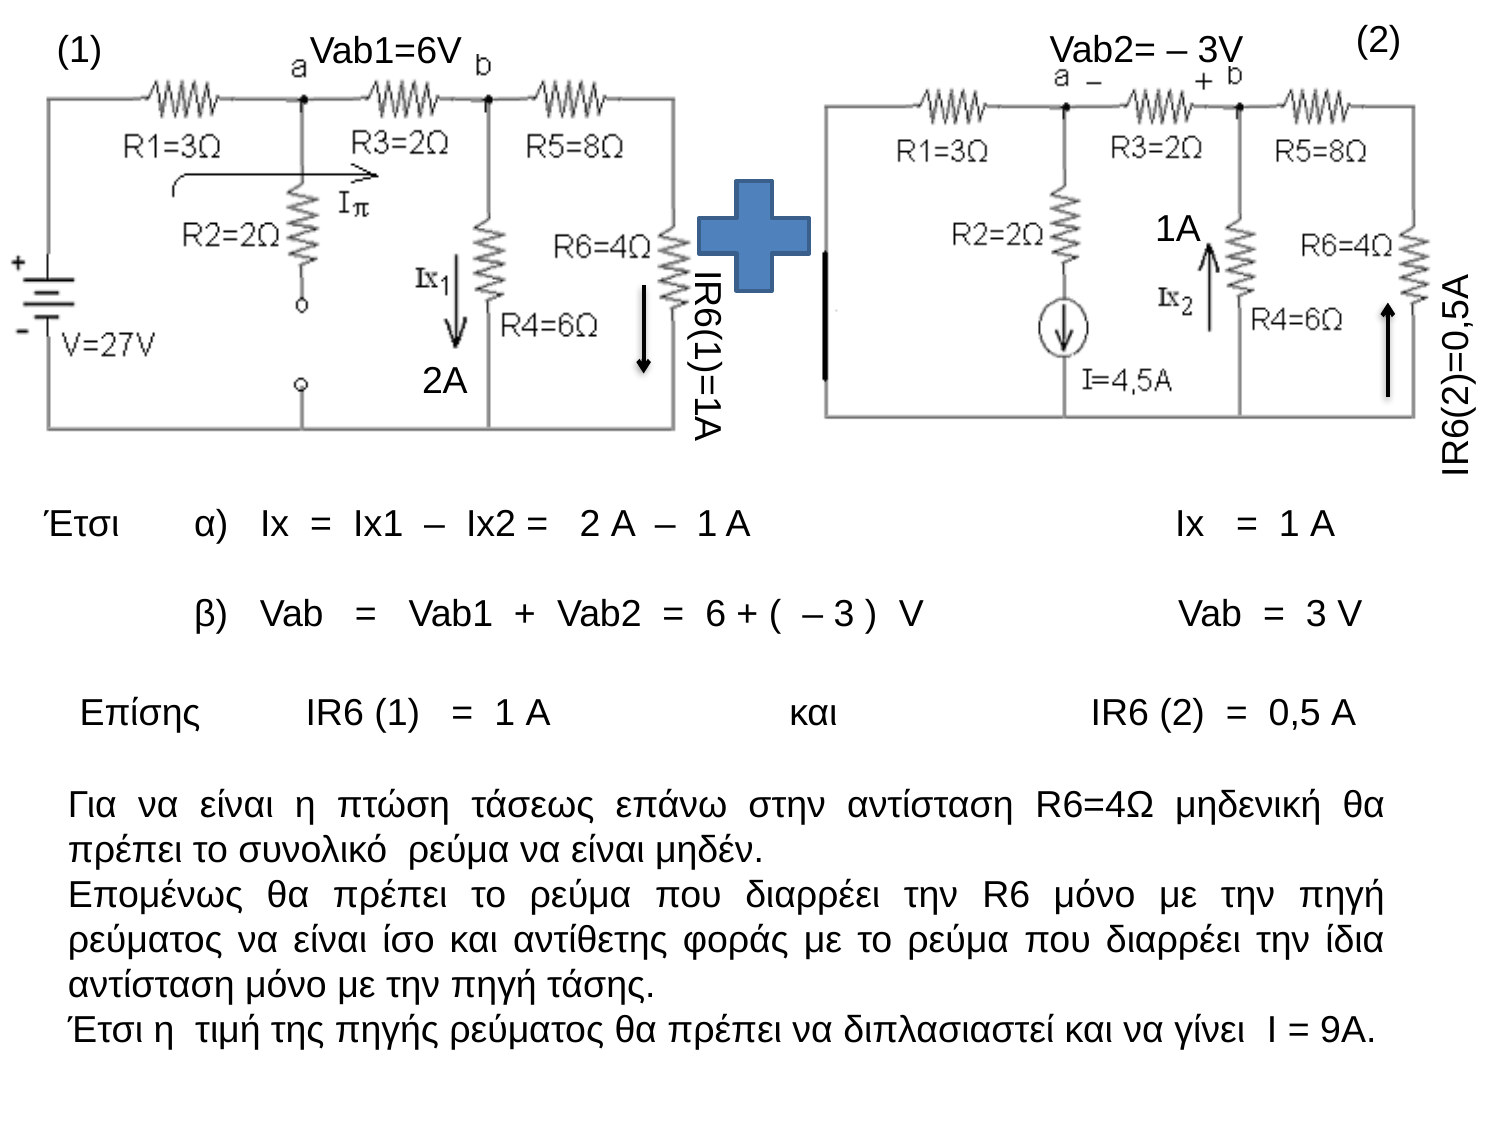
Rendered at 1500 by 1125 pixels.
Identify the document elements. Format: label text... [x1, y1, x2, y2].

text_box [713, 179, 791, 293]
picture [796, 66, 1447, 445]
picture [0, 54, 709, 451]
text_box Vab2= – 3V [1034, 17, 1259, 64]
text_box Για να είναι η πτώση τάσεως επάνω στην αντίσταση R6=4Ω μηδενική θα πρέπει το συνολικό ρεύμα να είναι μηδέν. Επομένως θα πρέπει το ρεύμα που διαρρέει την R6 μόνο με την πηγή ρεύματος να είναι ίσο και αντίθετης φοράς με το ρεύμα που διαρρέει την ίδια αντίσταση μόνο με την πηγή τάσης. Έτσι η τιμή της πηγής ρεύματος θα πρέπει να διπλασιαστεί και να γίνει I = 9A. [53, 772, 1400, 1058]
text_box Επίσης IR6 (1) = 1 Α και IR6 (2) = 0,5 Α [64, 680, 1400, 741]
text_box (1) [41, 17, 118, 52]
text_box IR6(2)=0,5A [1423, 255, 1483, 492]
text_box (2) [1341, 7, 1417, 64]
text_box IR6(1)=1A [680, 255, 740, 492]
text_box Vab1=6V [295, 19, 478, 52]
